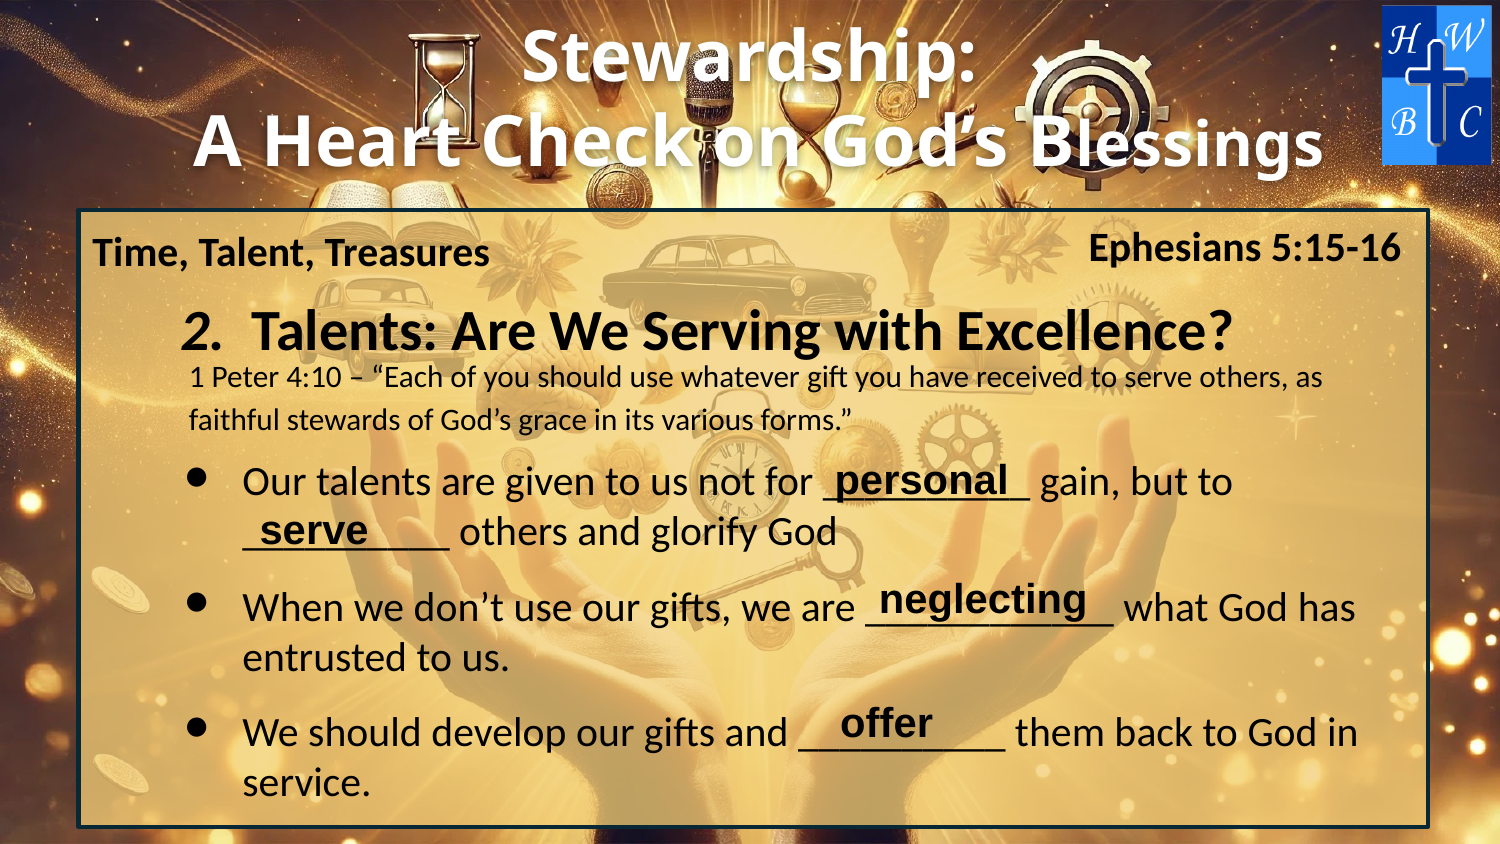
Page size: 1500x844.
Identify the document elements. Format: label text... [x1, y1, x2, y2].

text_box Our talents are given to us not for __________ gain, but to __________ others and glorify God [77, 439, 1392, 564]
text_box When we don’t use our gifts, we are ____________ what God has entrusted to us. [77, 564, 1404, 689]
picture [0, 0, 1500, 844]
text_box Time, Talent, Treasures [77, 209, 898, 290]
text_box Ephesians 5:15-16 [1069, 197, 1421, 285]
text_box neglecting [863, 564, 1255, 630]
text_box [78, 209, 1428, 827]
text_box We should develop our gifts and __________ them back to God in service. [77, 689, 1404, 820]
text_box 1 Peter 4:10 – “Each of you should use whatever gift you have received to serve others, as faithful stewards of God’s grace in its various forms.” [174, 335, 1417, 452]
text_box 2. Talents: Are We Serving with Excellence? [90, 273, 1367, 370]
text_box serve [244, 495, 504, 561]
